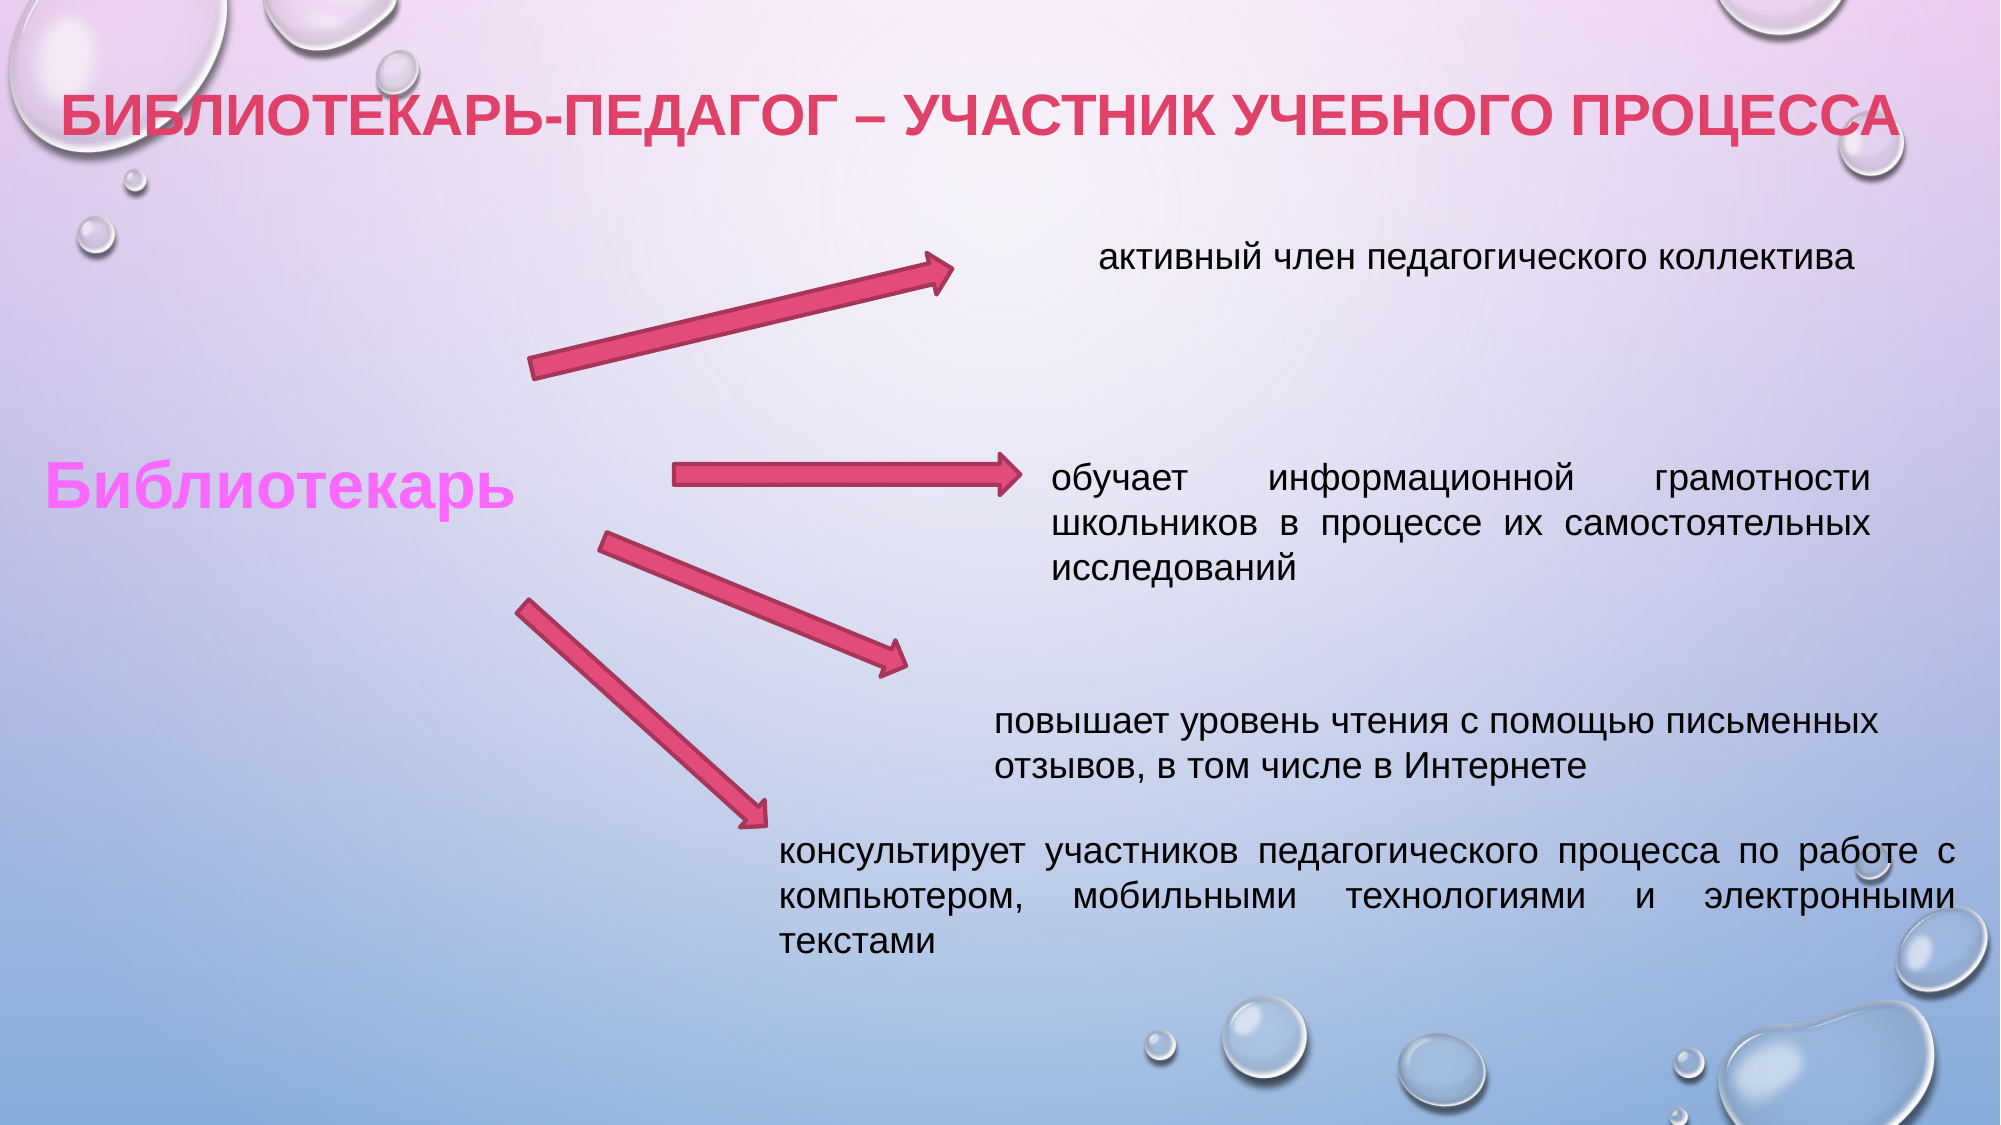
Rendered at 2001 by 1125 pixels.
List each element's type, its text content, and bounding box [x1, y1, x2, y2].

text_box [597, 530, 909, 679]
text_box обучает информационной грамотности школьников в процессе их самостоятельных исследований [1036, 445, 1887, 596]
text_box Библиотекарь [29, 434, 533, 530]
text_box повышает уровень чтения с помощью письменных отзывов, в том числе в Интернете [979, 688, 2000, 794]
text_box консультирует участников педагогического процесса по работе с компьютером, мобильными технологиями и электронными текстами [764, 818, 1972, 969]
text_box [671, 451, 1023, 498]
text_box Библиотекарь-педагог – участник учебного процесса [45, 34, 1923, 155]
text_box [514, 597, 768, 830]
text_box [527, 251, 955, 382]
picture [0, 0, 2000, 1125]
text_box активный член педагогического коллектива [1083, 224, 1871, 285]
